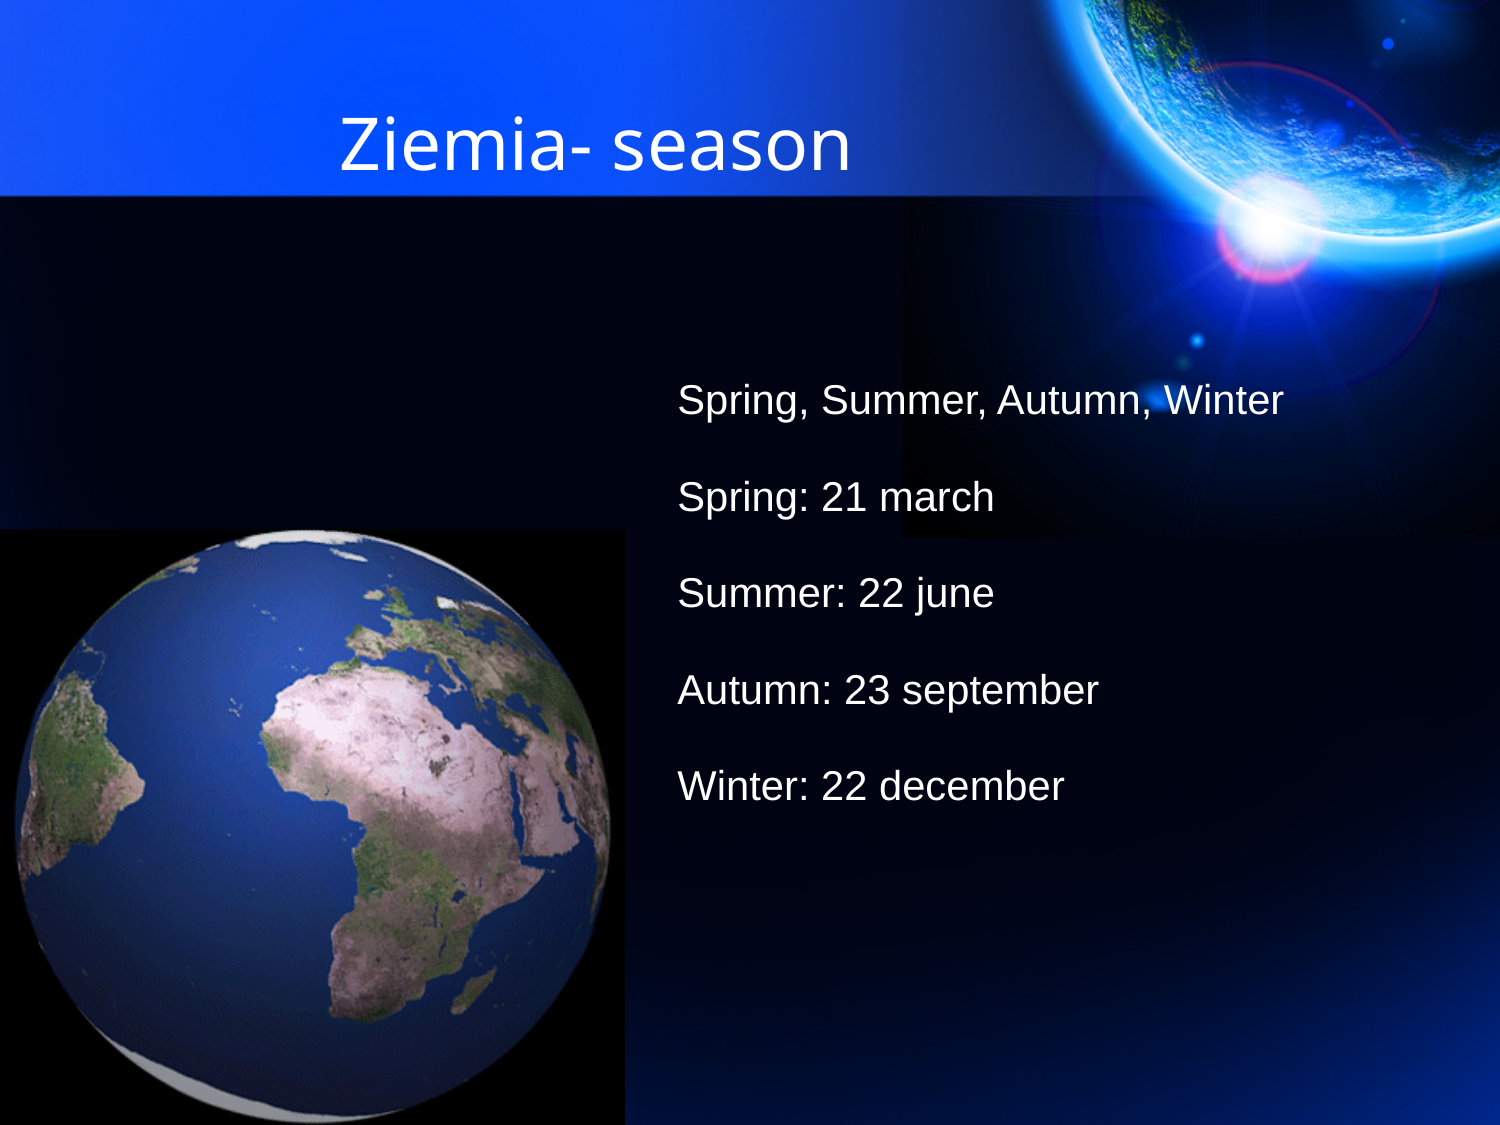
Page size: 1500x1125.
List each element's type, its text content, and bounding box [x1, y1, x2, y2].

picture [0, 0, 1500, 1125]
list Spring, Summer, Autumn, Winter Spring: 21 march Summer: 22 june Autumn: 23 september Winter: 22 december [662, 375, 1475, 1075]
title Ziemia- season [324, 82, 1463, 200]
